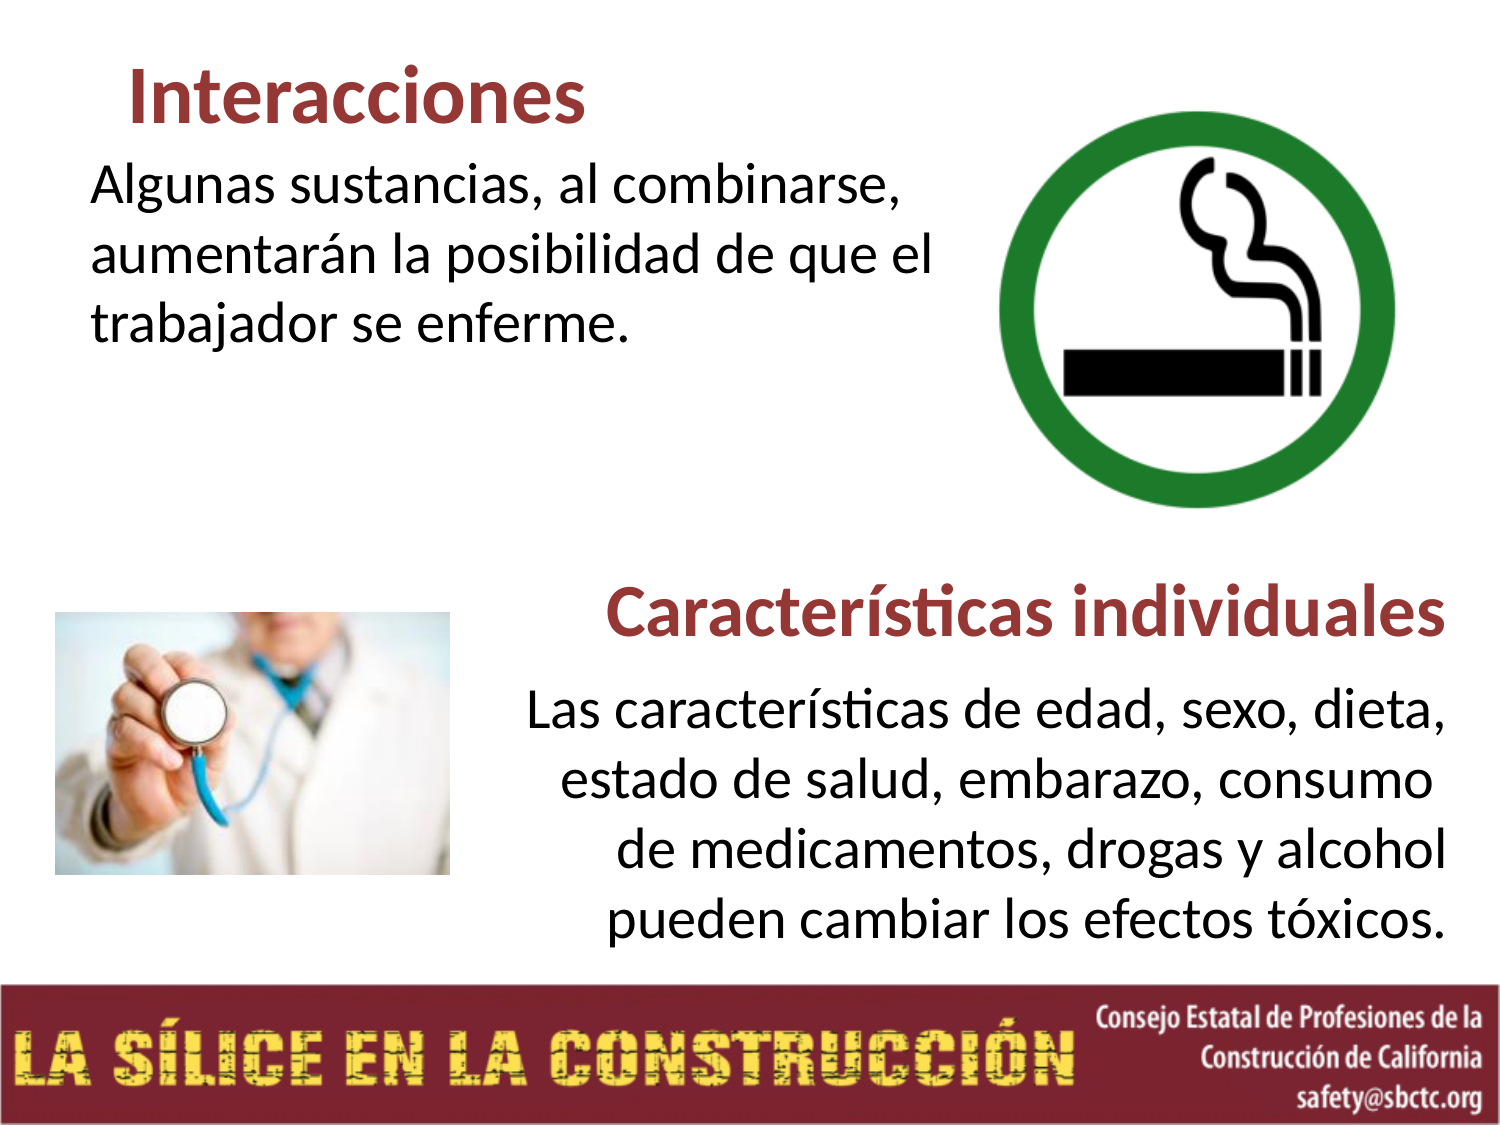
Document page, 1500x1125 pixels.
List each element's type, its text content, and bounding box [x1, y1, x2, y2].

text_box Características individuales [462, 524, 1463, 662]
picture [55, 612, 451, 876]
picture [0, 984, 1500, 1125]
title Interacciones [112, 24, 825, 137]
list Algunas sustancias, al combinarse, aumentarán la posibilidad de que el trabajador se enferme. [75, 137, 989, 438]
text_box Las características de edad, sexo, dieta, estado de salud, embarazo, consumo de medicamentos, drogas y alcohol pueden cambiar los efectos tóxicos. [450, 662, 1463, 1028]
picture [994, 107, 1401, 513]
